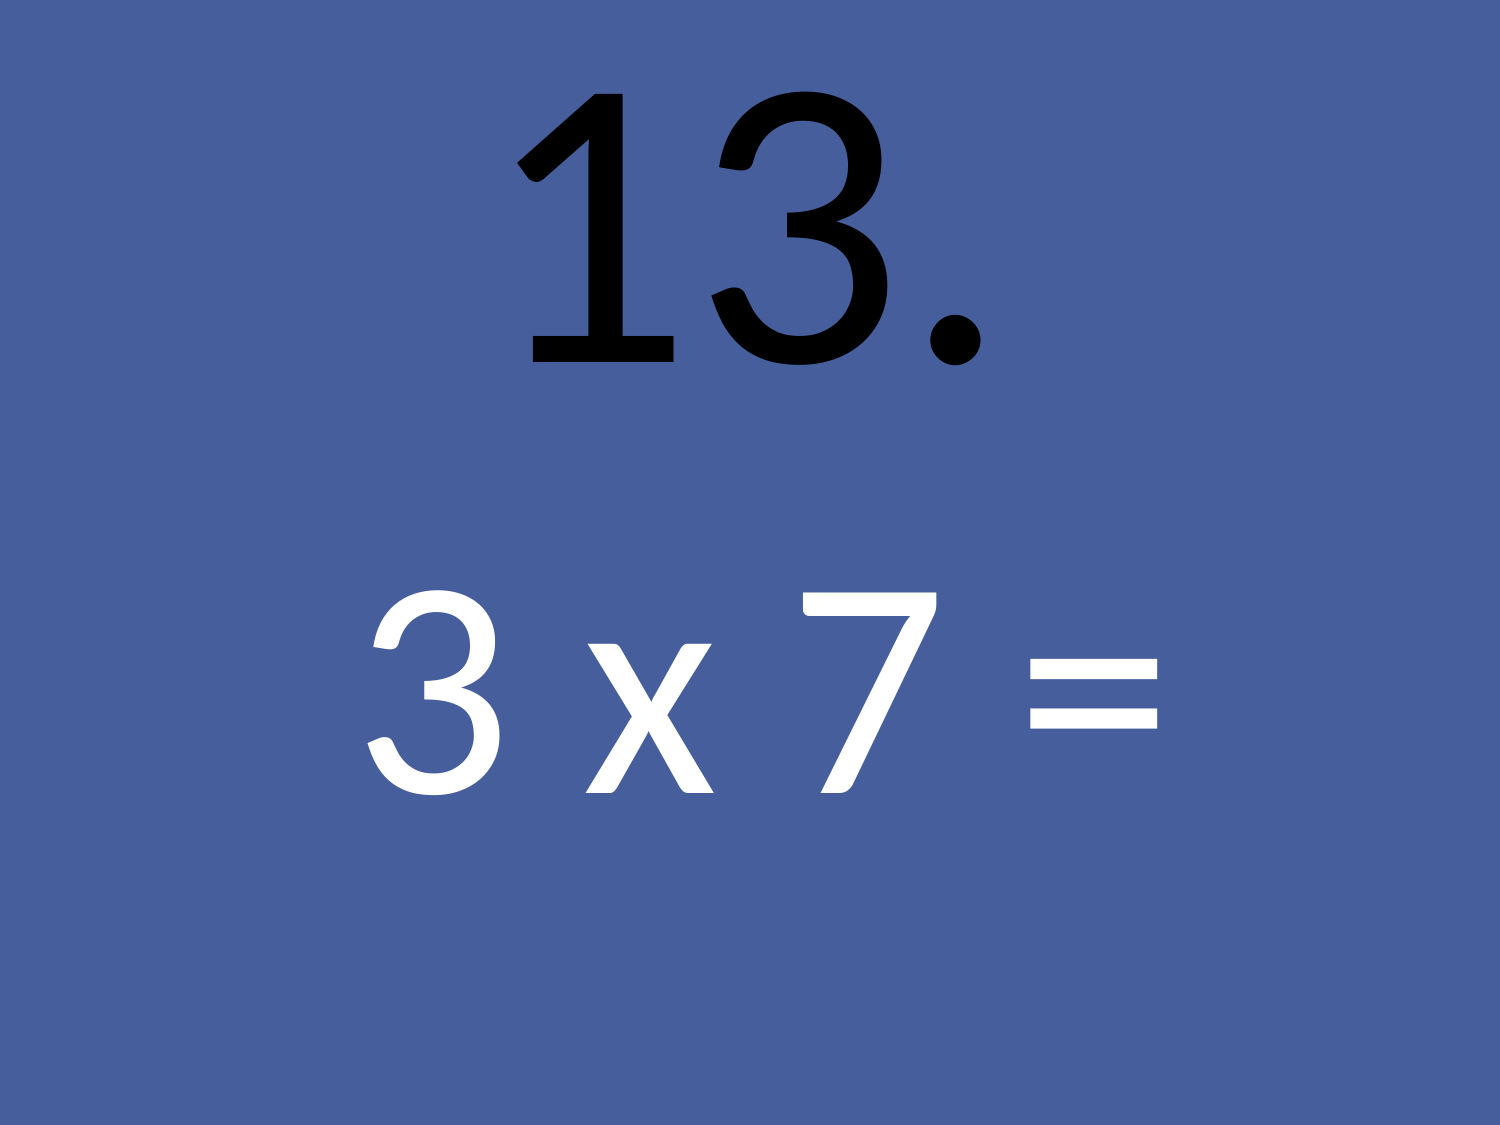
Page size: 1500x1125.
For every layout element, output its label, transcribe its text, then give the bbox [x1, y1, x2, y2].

title 3 x 7 = [88, 527, 1439, 809]
text_box 13. [70, 54, 1421, 337]
